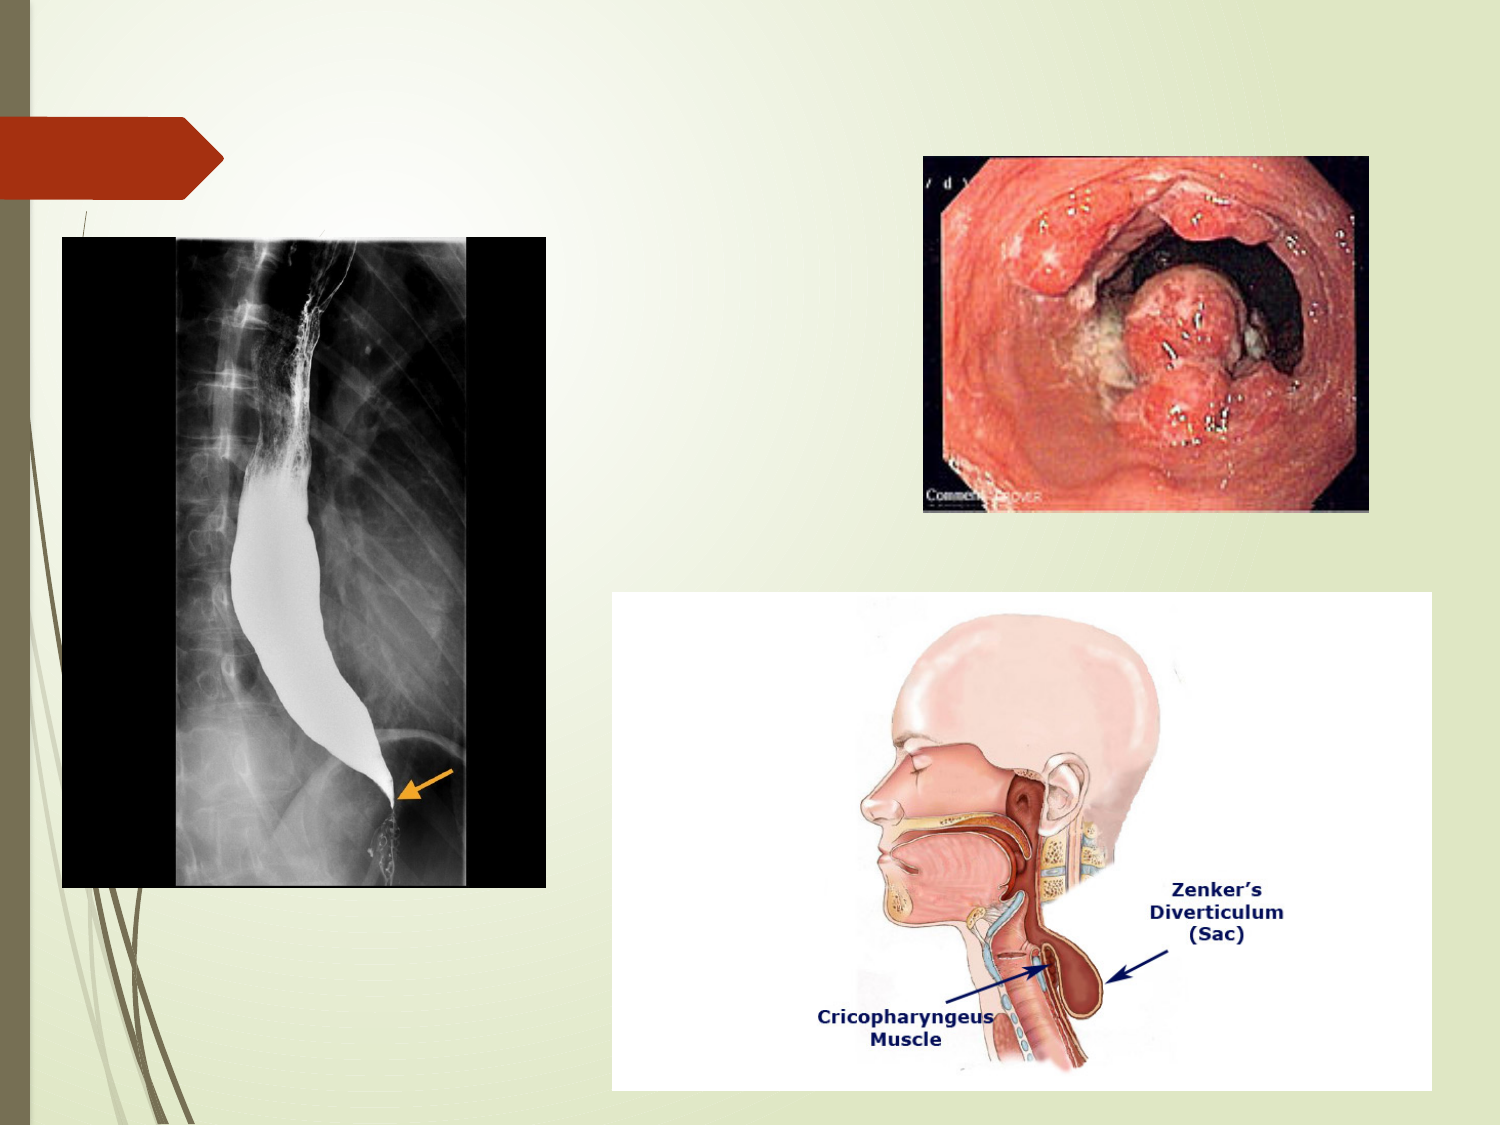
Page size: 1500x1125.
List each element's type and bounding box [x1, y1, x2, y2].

picture [612, 591, 1432, 1091]
picture [62, 237, 546, 888]
picture [923, 155, 1369, 513]
